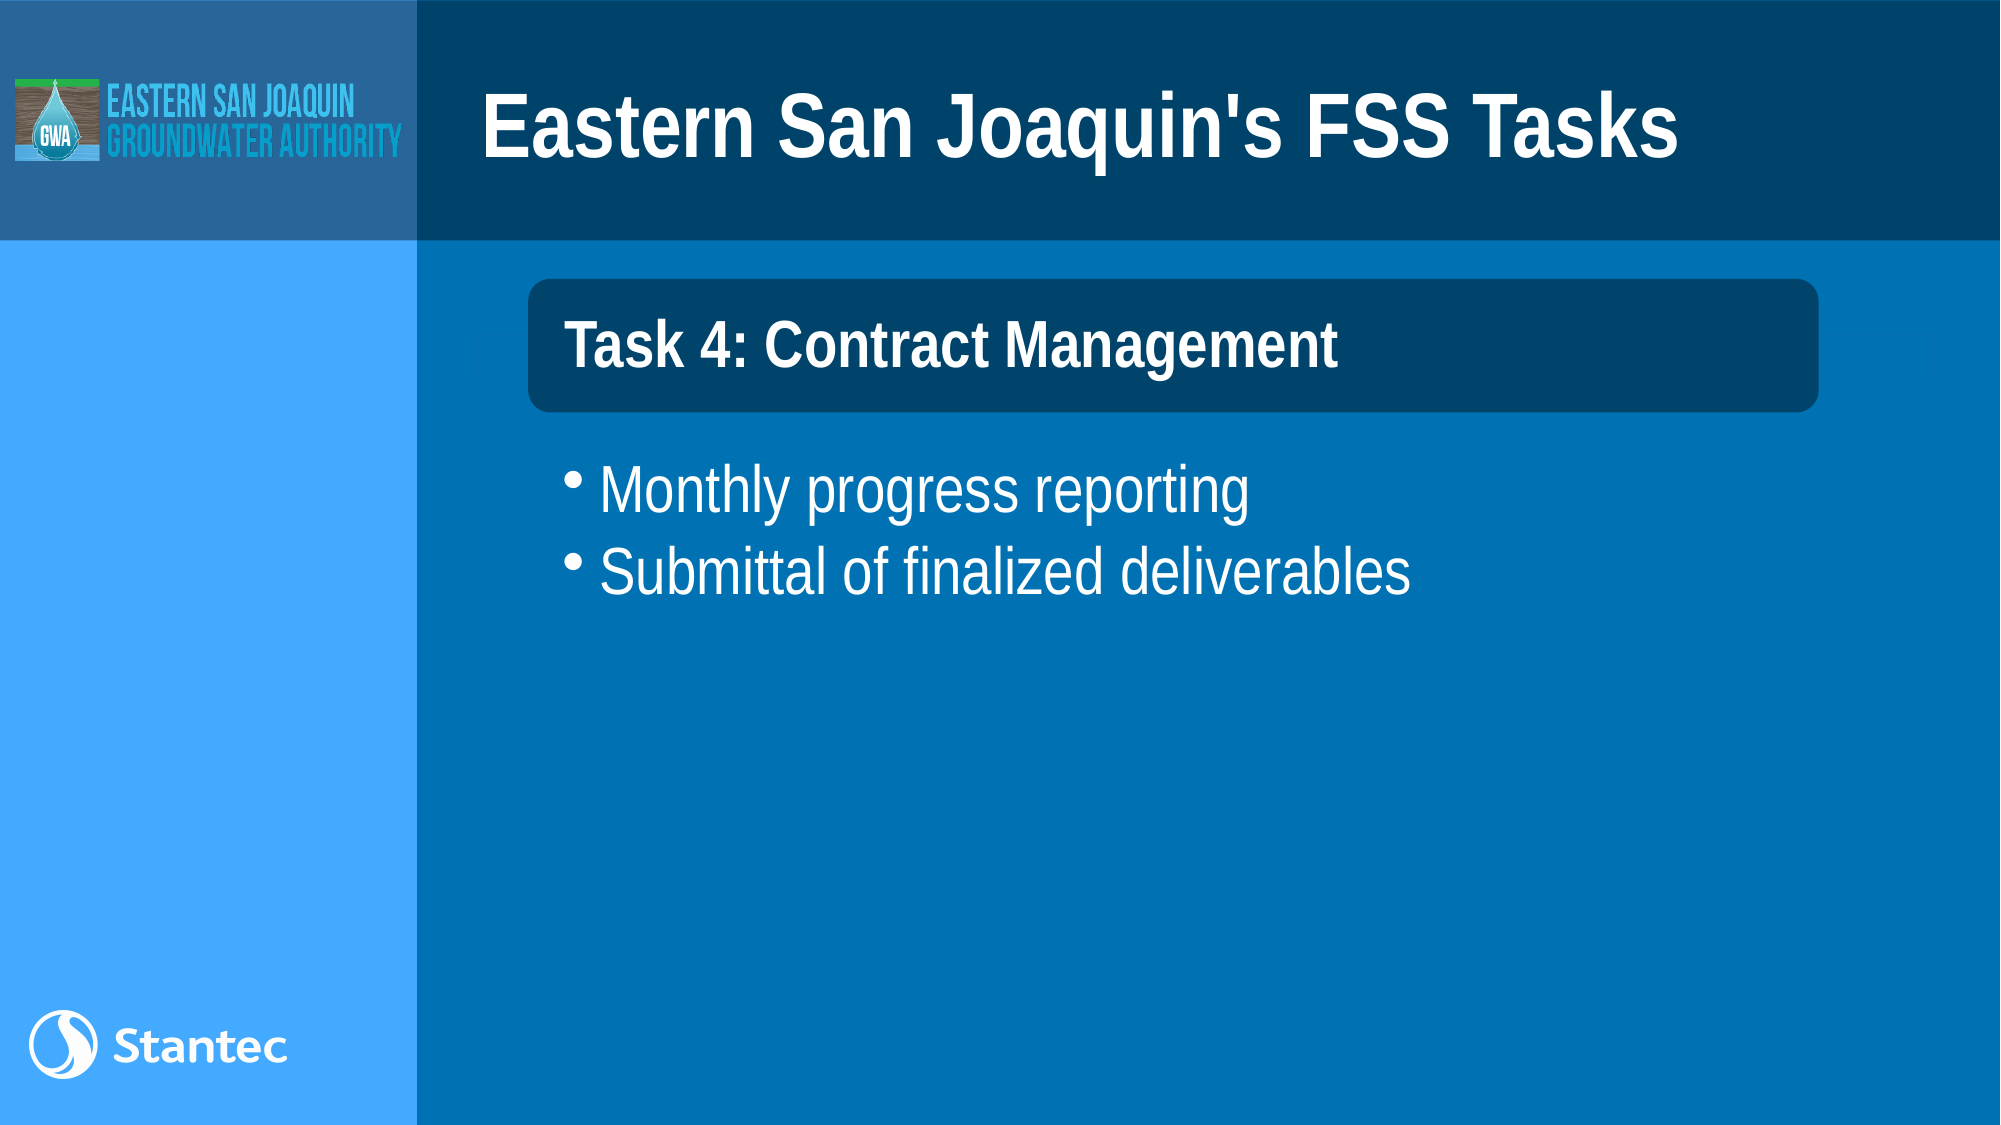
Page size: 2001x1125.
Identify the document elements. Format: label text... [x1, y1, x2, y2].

picture [15, 79, 402, 161]
picture [29, 1010, 287, 1080]
title Eastern San Joaquin's FSS Tasks [475, 26, 2000, 215]
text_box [527, 278, 1819, 413]
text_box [475, 334, 1934, 837]
